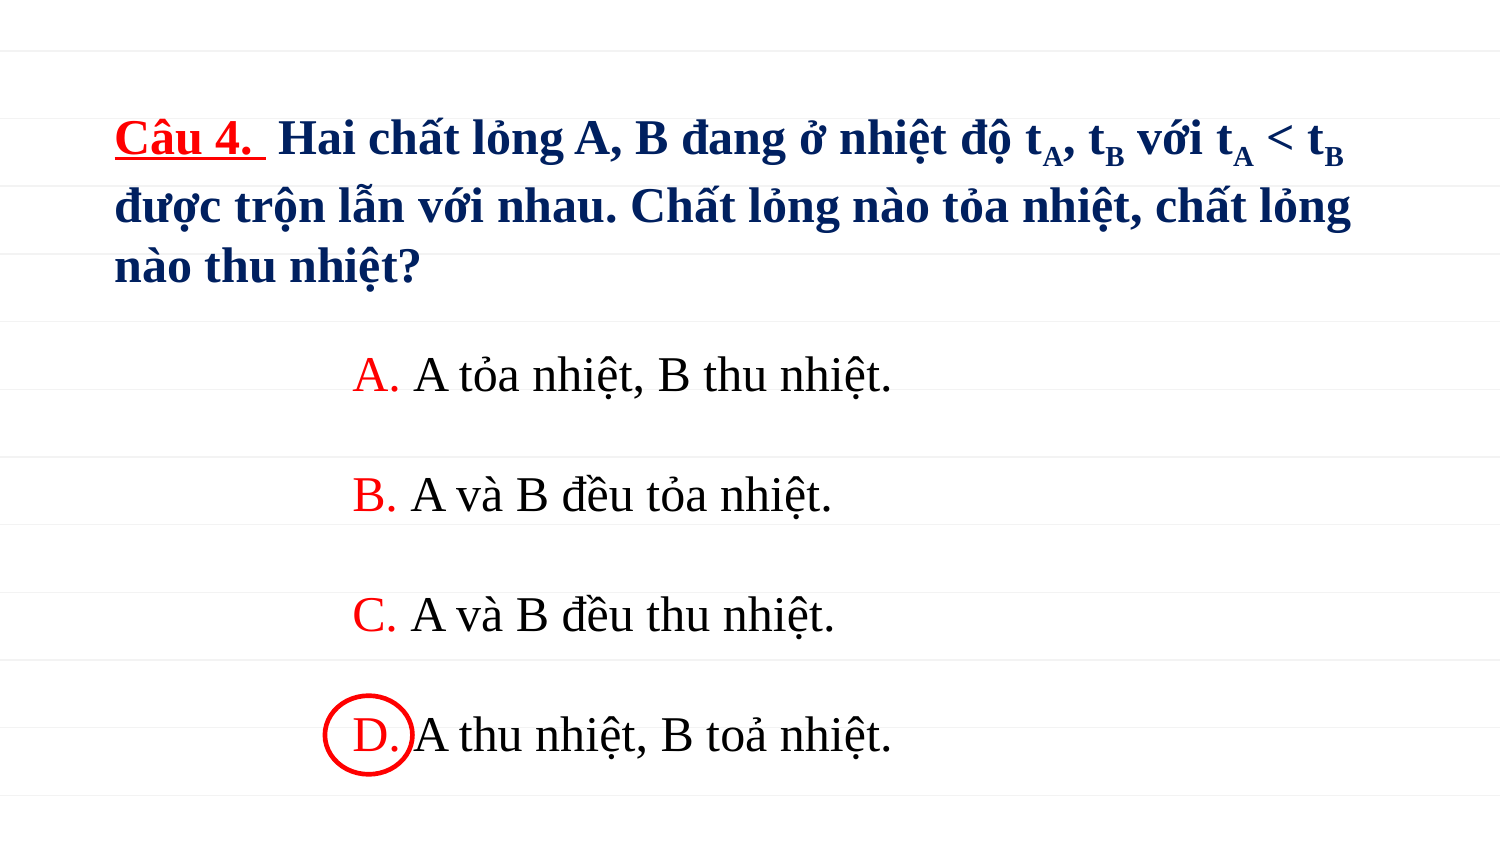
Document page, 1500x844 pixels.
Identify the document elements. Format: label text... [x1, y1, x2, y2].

text_box Câu 4. Hai chất lỏng A, B đang ở nhiệt độ tA, tB với tA < tB được trộn lẫn với nhau. Chất lỏng nào tỏa nhiệt, chất lỏng nào thu nhiệt? [99, 96, 1388, 360]
text_box A. A tỏa nhiệt, B thu nhiệt. B. A và B đều tỏa nhiệt. C. A và B đều thu nhiệt. D. A thu nhiệt, B toả nhiệt. [337, 360, 1088, 830]
text_box [322, 693, 415, 777]
